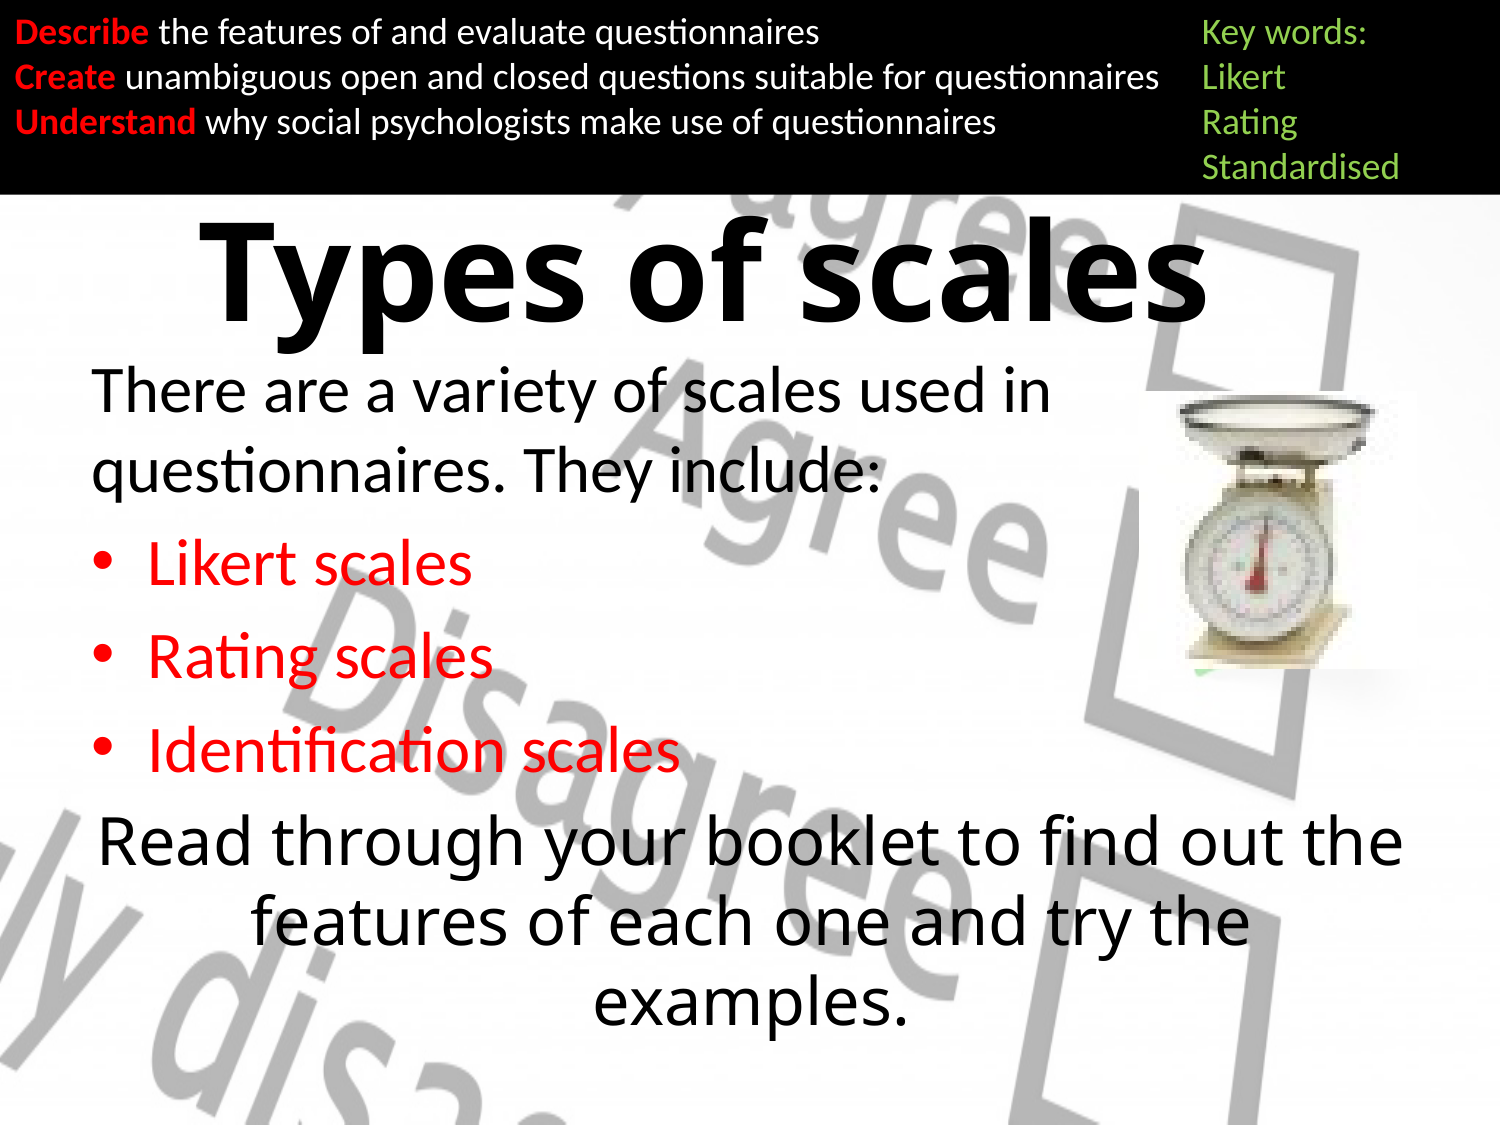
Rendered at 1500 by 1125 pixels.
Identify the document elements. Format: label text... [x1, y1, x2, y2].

list There are a variety of scales used in questionnaires. They include: Likert scales Rating scales Identification scales Read through your booklet to find out the features of each one and try the examples. [76, 338, 1427, 1081]
text_box Describe the features of and evaluate questionnaires Create unambiguous open and closed questions suitable for questionnaires Understand why social psychologists make use of questionnaires [0, 0, 1187, 195]
picture [1139, 391, 1418, 670]
title Types of scales [29, 195, 1380, 361]
text_box Key words: Likert Rating Standardised [1187, 0, 1500, 195]
